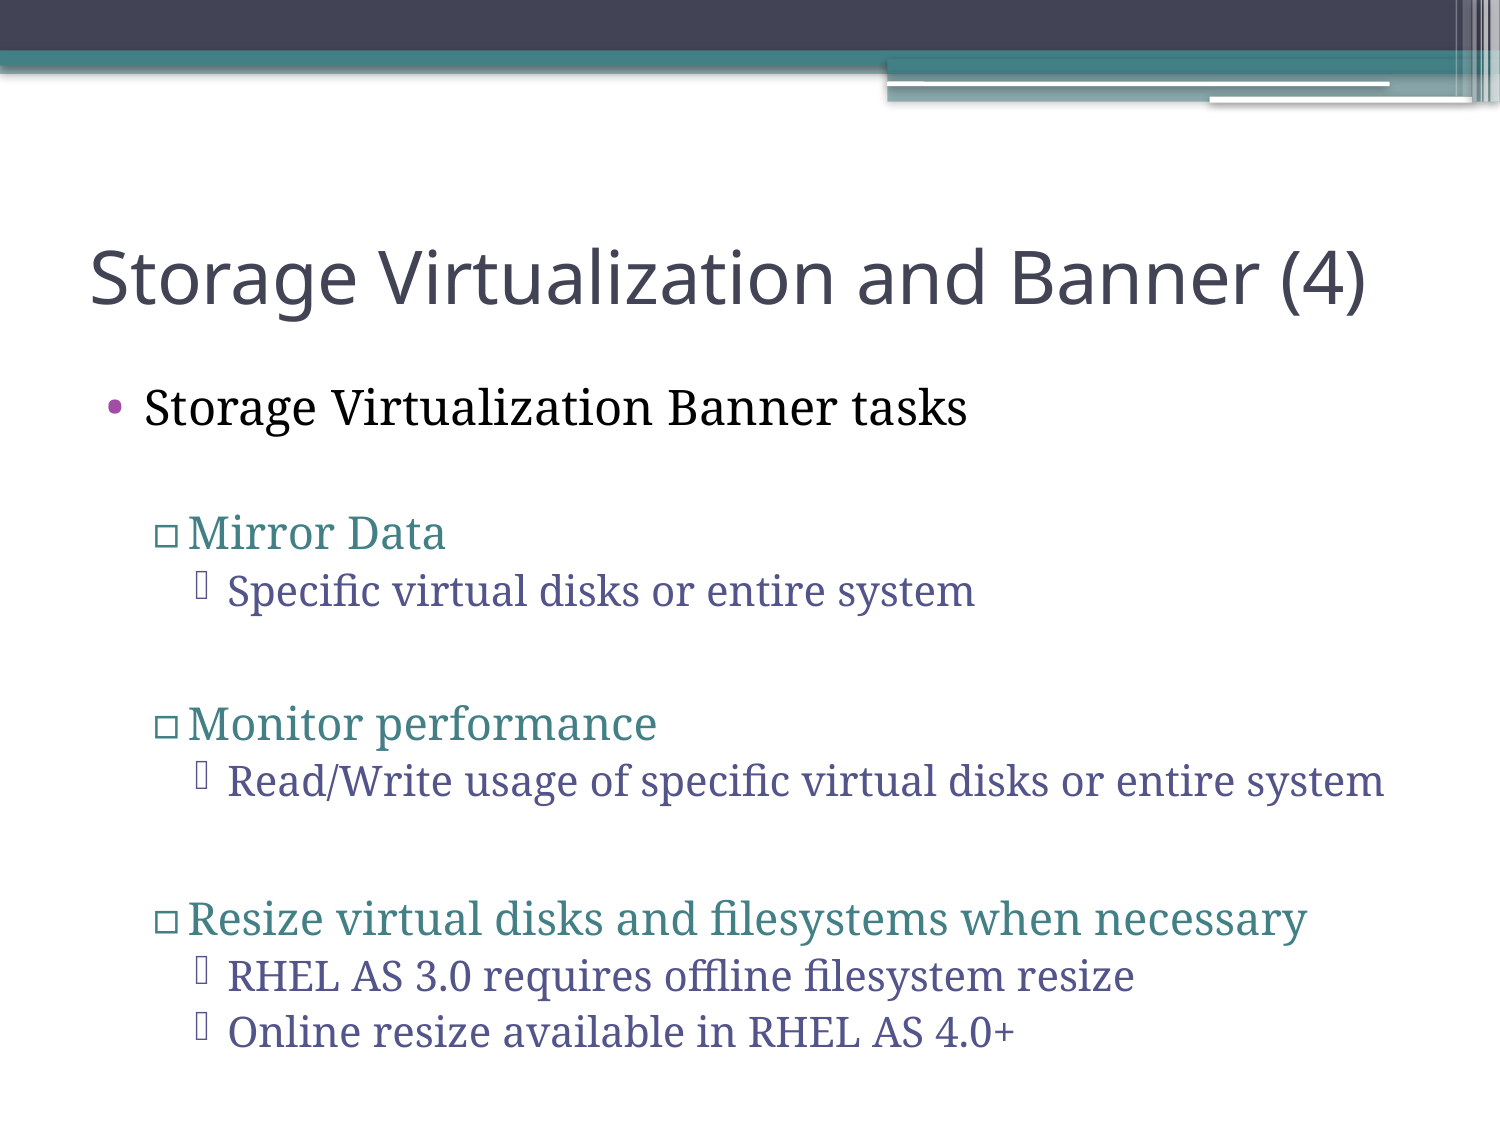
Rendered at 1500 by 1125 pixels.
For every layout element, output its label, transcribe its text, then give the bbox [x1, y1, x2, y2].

list Storage Virtualization Banner tasks Mirror Data Specific virtual disks or entire system Monitor performance Read/Write usage of specific virtual disks or entire system Resize virtual disks and filesystems when necessary RHEL AS 3.0 requires offline filesystem resize Online resize available in RHEL AS 4.0+ [75, 368, 1425, 1079]
title Storage Virtualization and Banner (4) [75, 187, 1425, 363]
